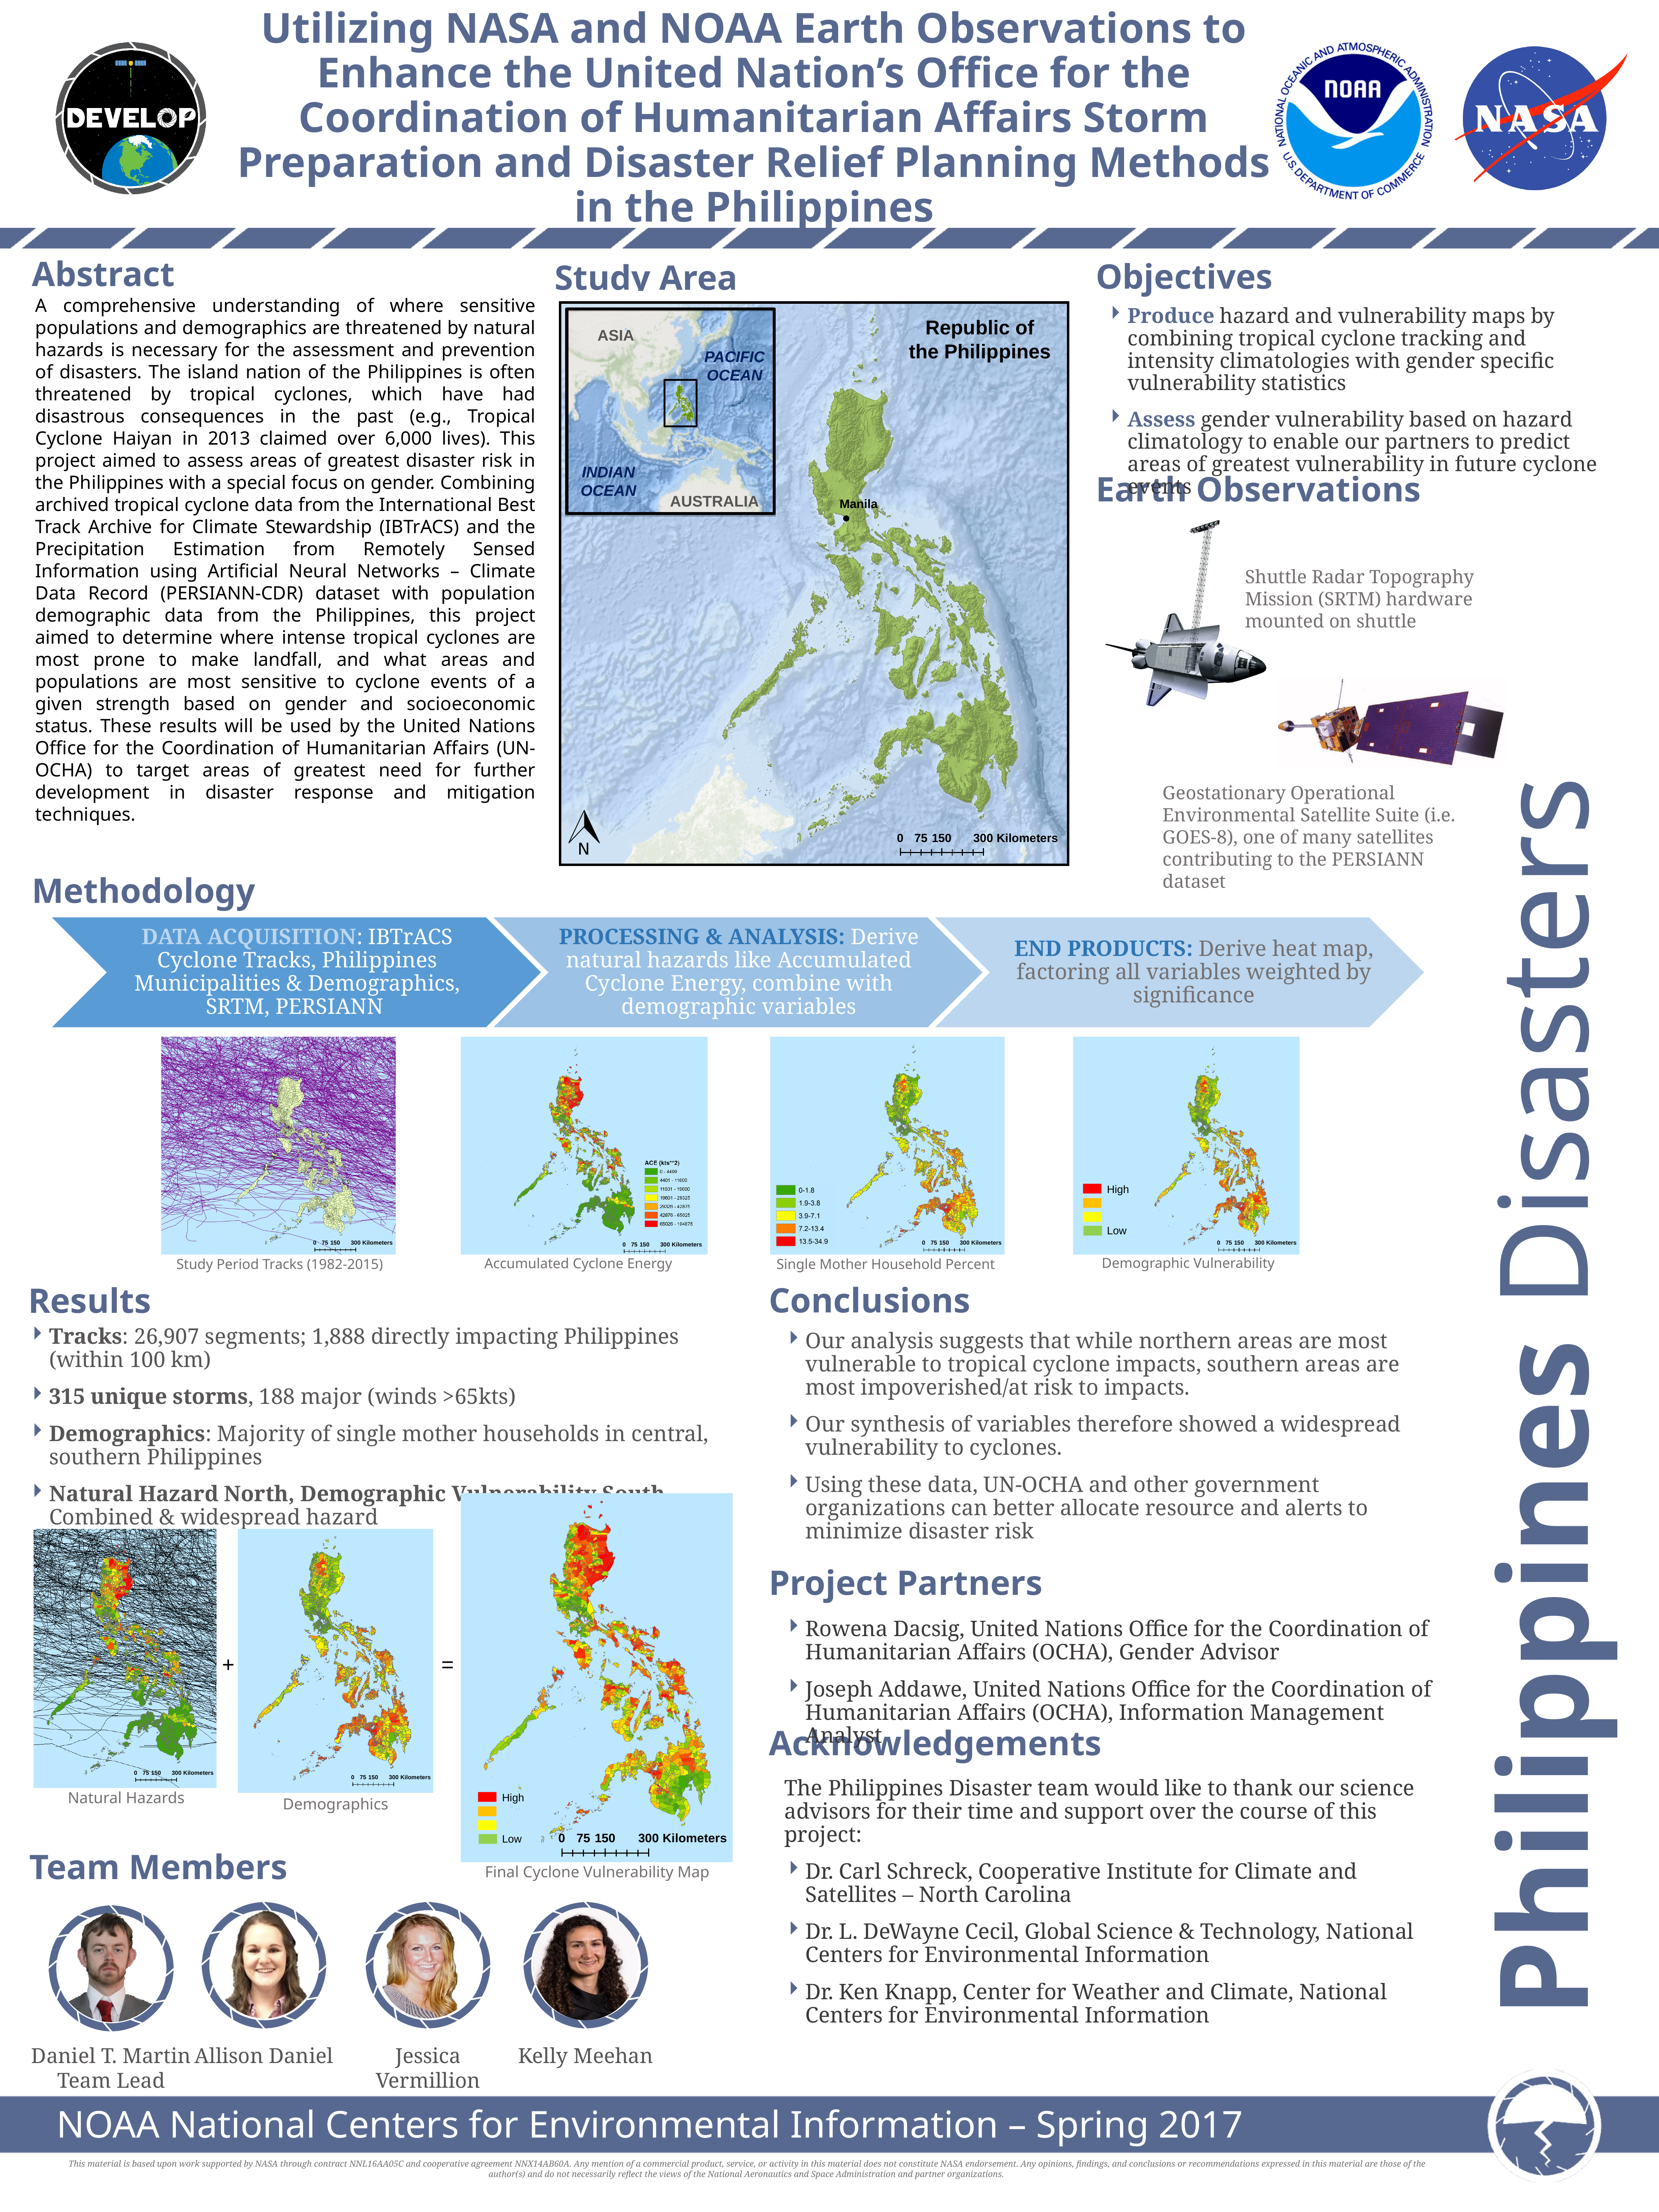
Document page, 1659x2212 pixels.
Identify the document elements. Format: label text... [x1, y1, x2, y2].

text_box Acknowledgements [763, 1719, 1173, 1766]
text_box Objectives [1090, 252, 1339, 299]
picture [56, 42, 206, 194]
picture [161, 1037, 396, 1255]
text_box Study Period Tracks (1982-2015) [171, 1258, 392, 1277]
text_box = [436, 1645, 459, 1688]
text_box Methodology [26, 866, 328, 913]
picture [1441, 33, 1641, 204]
picture [1101, 516, 1270, 711]
text_box Jessica Vermillion [337, 2039, 519, 2115]
picture [523, 1902, 648, 2028]
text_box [33, 1528, 217, 1816]
text_box Conclusions [763, 1276, 1025, 1323]
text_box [51, 917, 1425, 1028]
text_box The Philippines Disaster team would like to thank our science advisors for their time and support over the course of this project: Dr. Carl Schreck, Cooperative Institute for Climate and Satellites – North Carolina Dr. L. DeWayne Cecil, Global Science & Technology, National Centers for Environmental Information Dr. Ken Knapp, Center for Weather and Climate, National Centers for Environmental Information [779, 1774, 1443, 2008]
text_box Rowena Dacsig, United Nations Office for the Coordination of Humanitarian Affairs (OCHA), Gender Advisor Joseph Addawe, United Nations Office for the Coordination of Humanitarian Affairs (OCHA), Information Management Analyst [779, 1615, 1443, 1719]
text_box Daniel T. Martin Team Lead [24, 2039, 198, 2115]
text_box Shuttle Radar Topography Mission (SRTM) hardware mounted on shuttle [1272, 562, 1514, 644]
text_box Team Members [24, 1843, 299, 1889]
text_box Kelly Meehan [519, 2039, 664, 2071]
text_box A comprehensive understanding of where sensitive populations and demographics are threatened by natural hazards is necessary for the assessment and prevention of disasters. The island nation of the Philippines is often threatened by tropical cyclones, which have had disastrous consequences in the past (e.g., Tropical Cyclone Haiyan in 2013 claimed over 6,000 lives). This project aimed to assess areas of greatest disaster risk in the Philippines with a special focus on gender. Combining archived tropical cyclone data from the International Best Track Archive for Climate Stewardship (IBTrACS) and the Precipitation Estimation from Remotely Sensed Information using Artificial Neural Networks – Climate Data Record (PERSIANN-CDR) dataset with population demographic data from the Philippines, this project aimed to determine where intense tropical cyclones are most prone to make landfall, and what areas and populations are most sensitive to cyclone events of a given strength based on gender and socioeconomic status. These results will be used by the United Nations Office for the Coordination of Humanitarian Affairs (UN-OCHA) to target areas of greatest need for further development in disaster response and mitigation techniques. [29, 291, 542, 862]
text_box Earth Observations [1090, 465, 1443, 512]
picture [351, 1774, 434, 1787]
text_box Abstract [26, 250, 230, 296]
text_box NOAA National Centers for Environmental Information – Spring 2017 [51, 2098, 1425, 2151]
list Philippines Disasters [1479, 303, 1619, 2023]
picture [366, 1902, 491, 2028]
text_box Tracks: 26,907 segments; 1,888 directly impacting Philippines (within 100 km) 315 unique storms, 188 major (winds >65kts) Demographics: Majority of single mother households in central, southern Philippines Natural Hazard North, Demographic Vulnerability South—Combined & widespread hazard [22, 1322, 738, 1535]
picture [0, 2069, 1659, 2183]
picture [770, 1037, 1005, 1255]
picture [0, 228, 1659, 248]
list Utilizing NASA and NOAA Earth Observations to Enhance the United Nation’s Office for the Coordination of Humanitarian Affairs Storm Preparation and Disaster Relief Planning Methods in the Philippines [219, 14, 1289, 204]
text_box Results [22, 1276, 186, 1322]
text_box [460, 1493, 733, 1890]
text_box Study Area [549, 253, 799, 290]
picture [549, 291, 1076, 876]
picture [460, 1037, 708, 1255]
text_box Produce hazard and vulnerability maps by combining tropical cyclone tracking and intensity climatologies with gender specific vulnerability statistics Assess gender vulnerability based on hazard climatology to enable our partners to predict areas of greatest vulnerability in future cyclone events [1101, 302, 1613, 475]
text_box Allison Daniel [198, 2039, 337, 2115]
picture [201, 1902, 326, 2028]
picture [1272, 40, 1435, 202]
picture [1073, 1037, 1300, 1255]
text_box Accumulated Cyclone Energy [479, 1258, 700, 1276]
picture [1276, 677, 1506, 767]
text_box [237, 1528, 434, 1810]
text_box Project Partners [763, 1558, 1075, 1604]
picture [557, 1831, 733, 1857]
text_box Geostationary Operational Environmental Satellite Suite (i.e. GOES-8), one of many satellites contributing to the PERSIANN dataset [1157, 778, 1479, 855]
picture [49, 1890, 174, 2031]
picture [133, 1769, 217, 1782]
text_box + [218, 1645, 236, 1688]
text_box Our analysis suggests that while northern areas are most vulnerable to tropical cyclone impacts, southern areas are most impoverished/at risk to impacts. Our synthesis of variables therefore showed a widespread vulnerability to cyclones. Using these data, UN-OCHA and other government organizations can better allocate resource and alerts to minimize disaster risk [779, 1327, 1443, 1538]
text_box Single Mother Household Percent [771, 1255, 1009, 1277]
text_box Demographic Vulnerability [1096, 1258, 1290, 1272]
